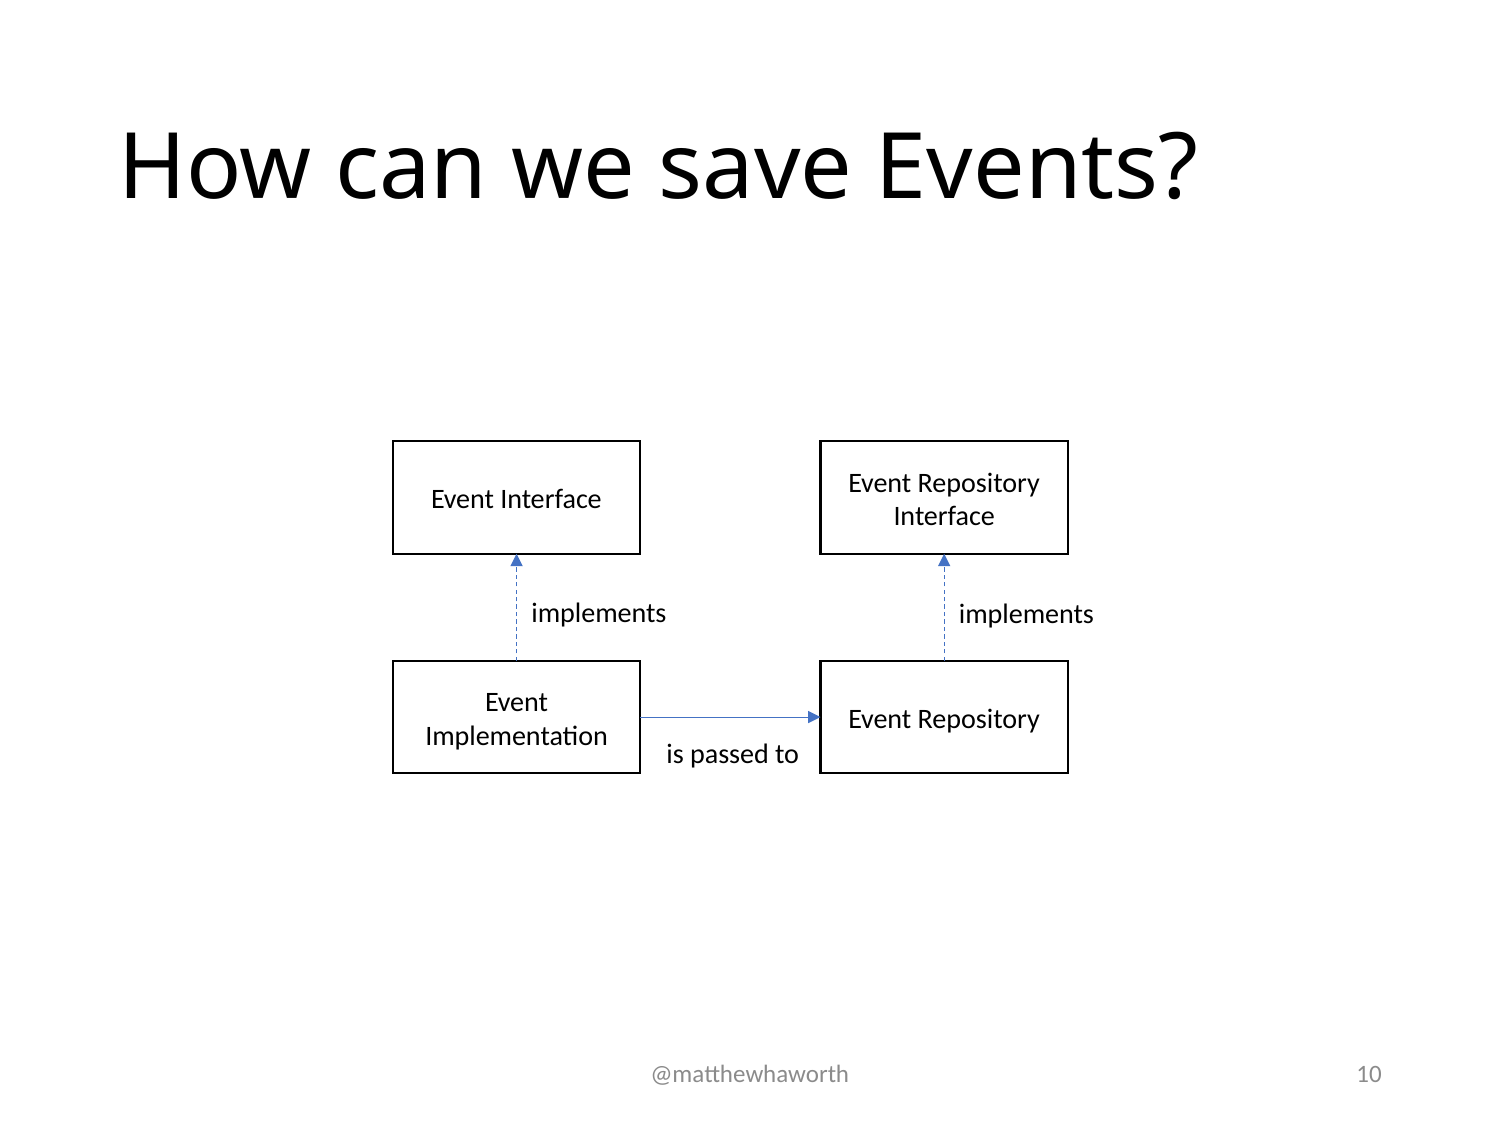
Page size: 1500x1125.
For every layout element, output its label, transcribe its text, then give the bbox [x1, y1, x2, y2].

text_box Event Repository [819, 660, 1069, 774]
text_box implements [517, 587, 697, 636]
text_box Event Repository Interface [819, 440, 1069, 555]
title How can we save Events? [103, 59, 1397, 278]
text_box implements [945, 588, 1129, 637]
text_box Event Implementation [392, 660, 641, 774]
text_box is passed to [651, 727, 821, 777]
text_box Event Interface [392, 440, 641, 555]
slide_number 10 [1059, 1042, 1397, 1103]
footer @matthewhaworth [496, 1042, 1004, 1103]
